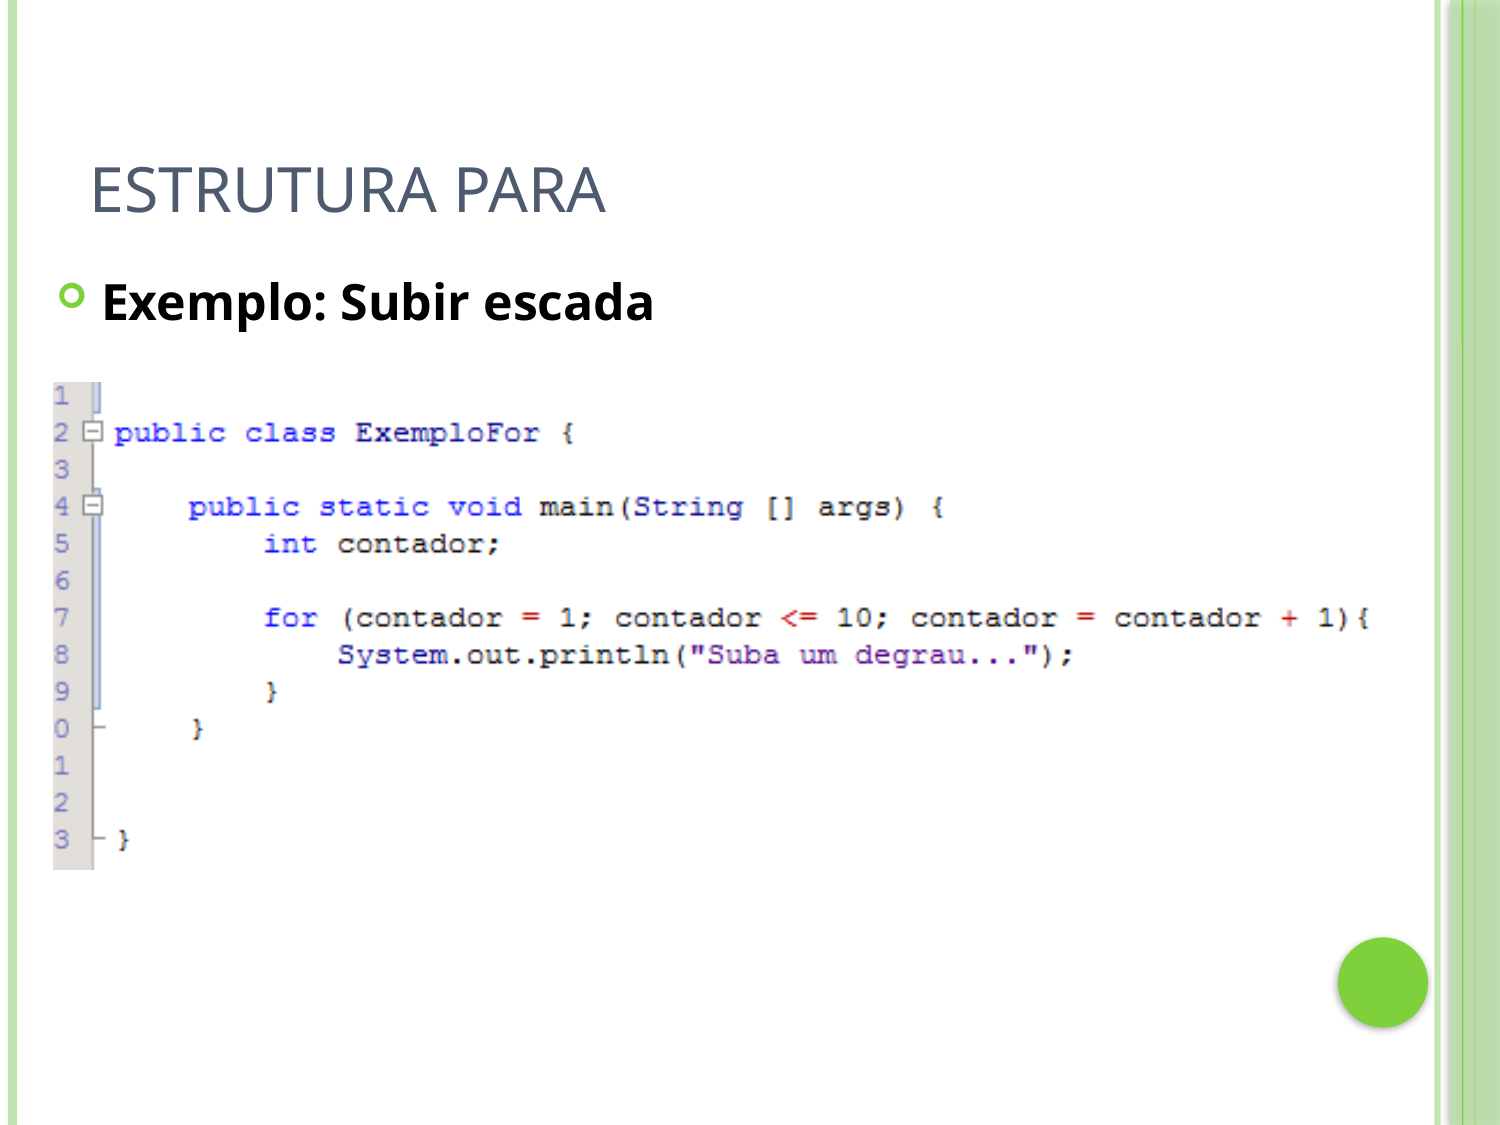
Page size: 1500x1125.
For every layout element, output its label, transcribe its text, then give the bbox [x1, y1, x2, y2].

list Exemplo: Subir escada [41, 262, 1483, 339]
picture [52, 381, 1387, 871]
title Estrutura Para [75, 45, 1300, 233]
